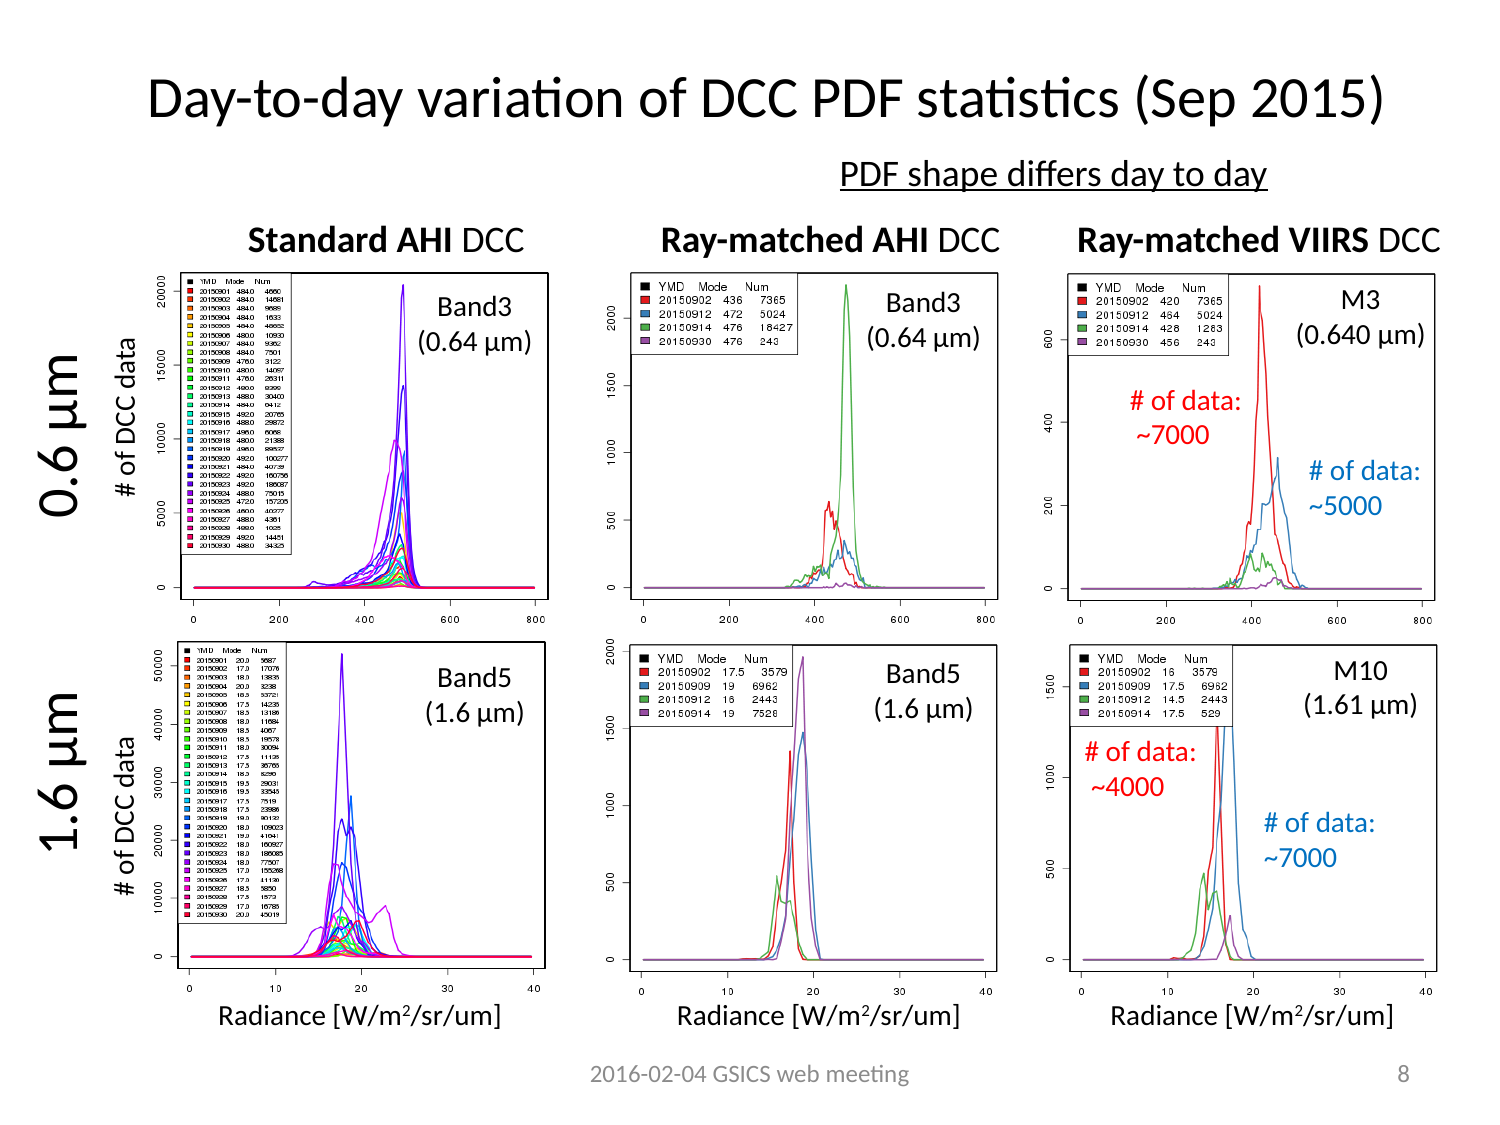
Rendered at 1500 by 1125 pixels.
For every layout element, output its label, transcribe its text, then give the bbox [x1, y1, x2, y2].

text_box Radiance [W/m2/sr/um] Radiance [W/m2/sr/um] Radiance [W/m2/sr/um] [203, 988, 1483, 1039]
picture [148, 636, 553, 997]
text_box # of DCC data [98, 322, 148, 513]
picture [1041, 267, 1443, 630]
picture [1042, 641, 1440, 999]
slide_number 8 [1074, 1042, 1425, 1103]
text_box Day-to-day variation of DCC PDF statistics (Sep 2015) [132, 51, 1402, 137]
text_box # of DCC data [97, 721, 143, 911]
text_box PDF shape differs day to day [824, 141, 1283, 201]
text_box Standard AHI DCC Ray-matched AHI DCC Ray-matched VIIRS DCC [233, 208, 1456, 268]
picture [600, 266, 1005, 999]
picture [155, 268, 551, 625]
text_box 1.6 μm 0.6 μm [11, 338, 97, 872]
footer 2016-02-04 GSICS web meeting [512, 1042, 988, 1103]
